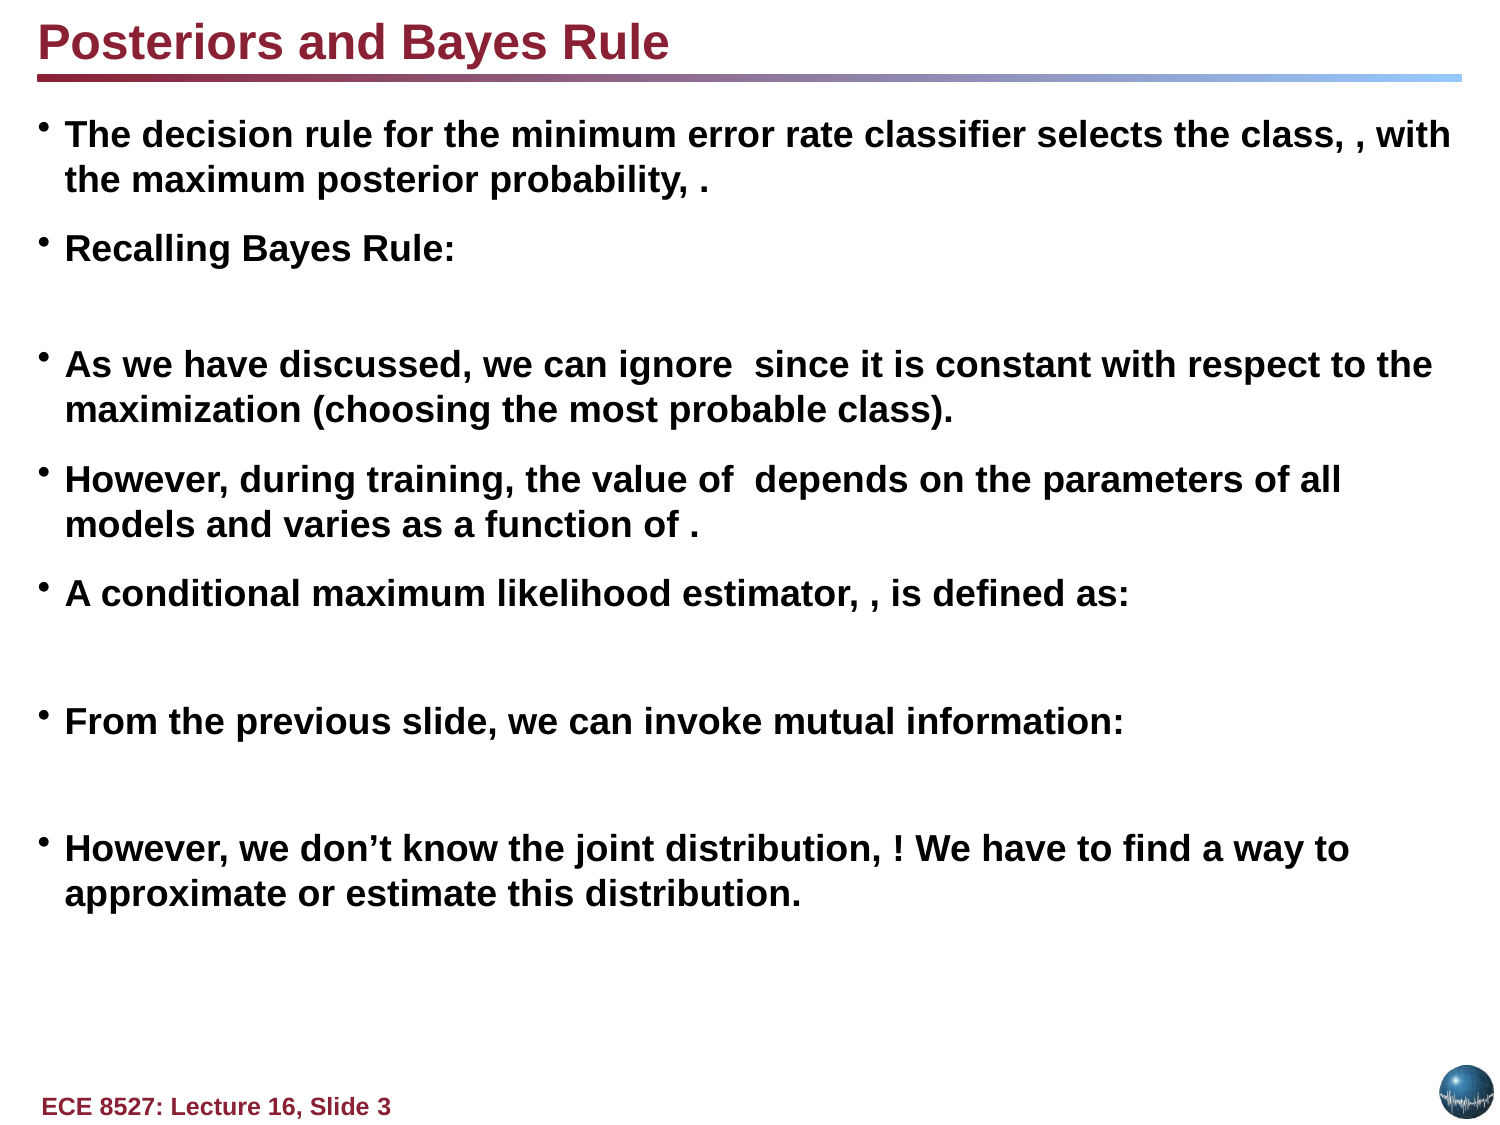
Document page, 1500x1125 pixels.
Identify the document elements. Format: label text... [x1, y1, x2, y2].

picture [1439, 1065, 1494, 1119]
text_box Posteriors and Bayes Rule [37, 9, 1163, 70]
